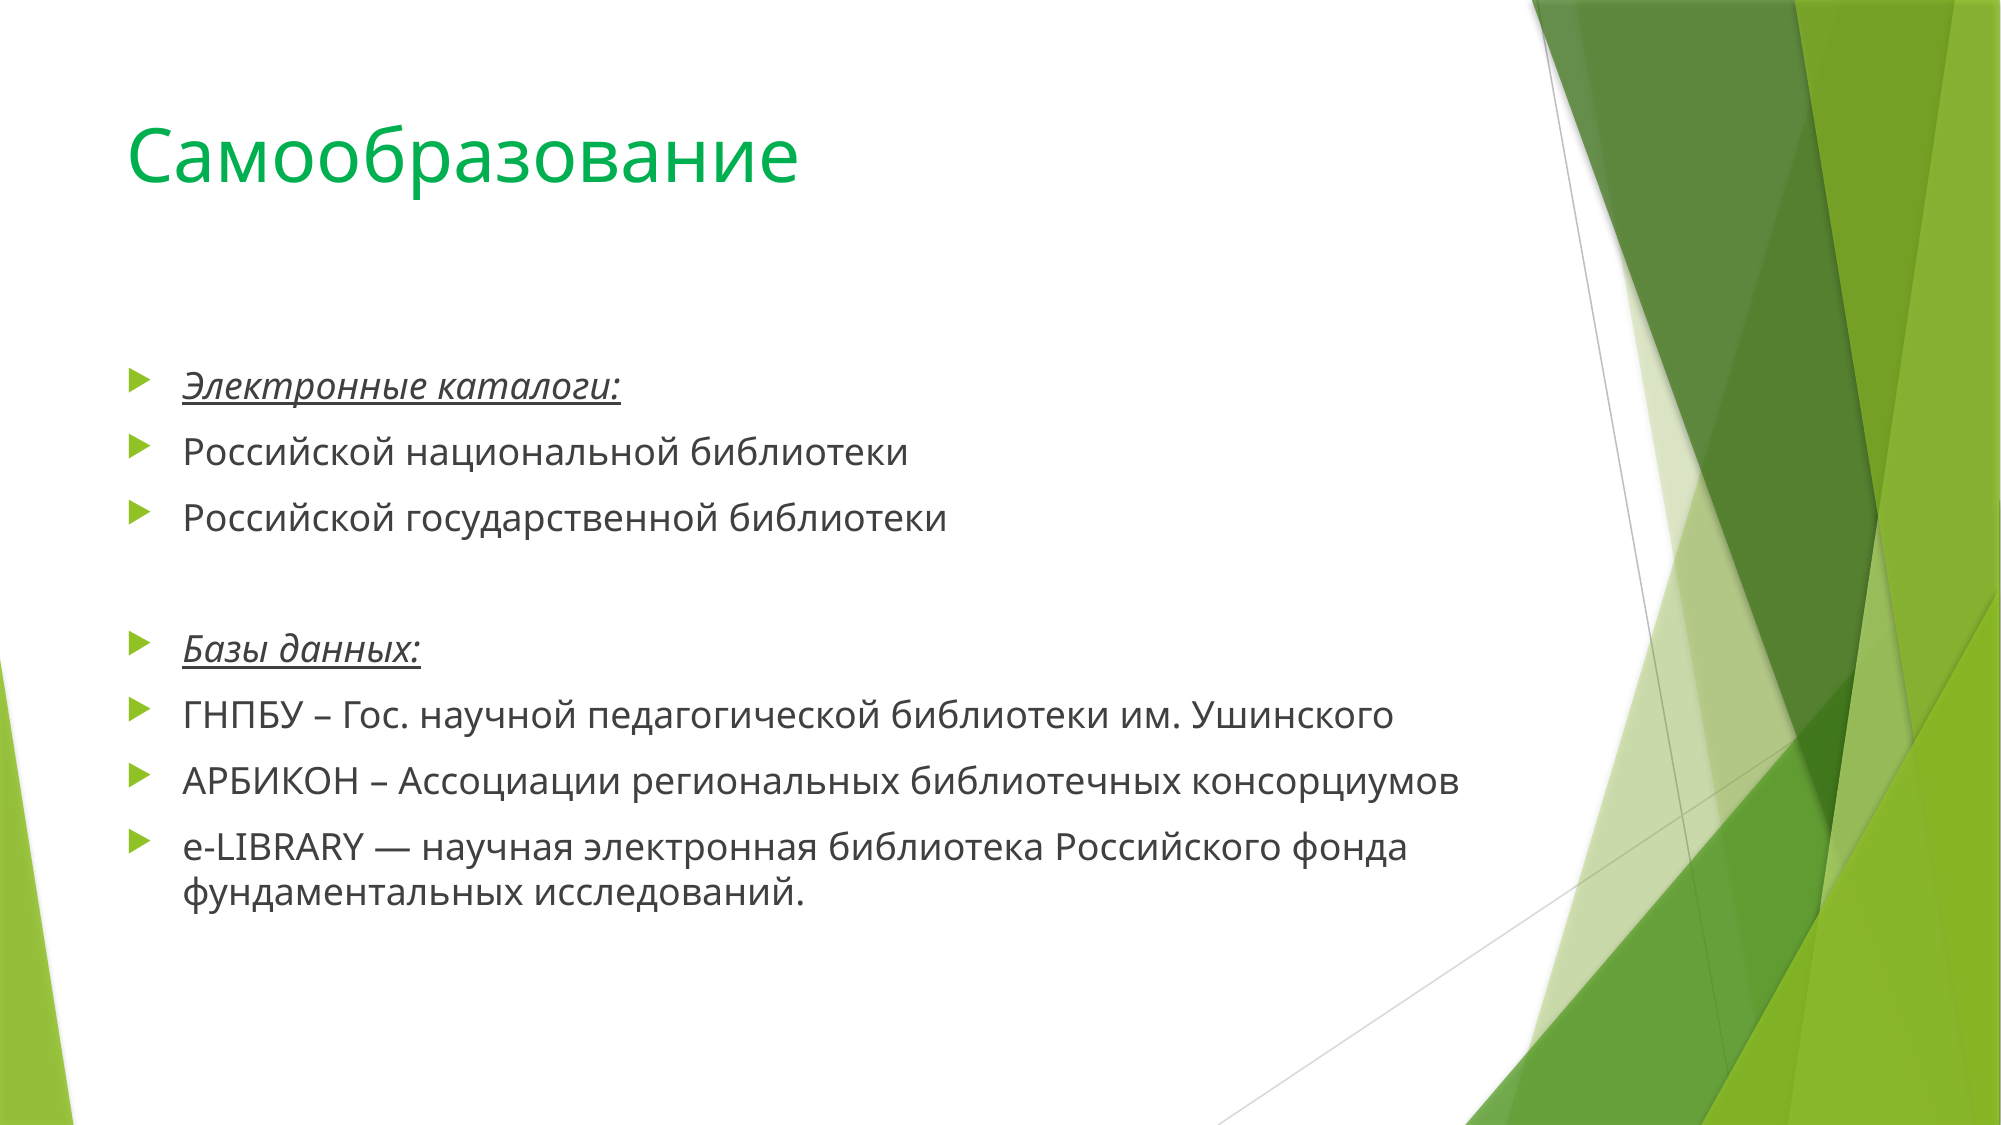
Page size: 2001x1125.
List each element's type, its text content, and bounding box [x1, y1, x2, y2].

title Самообразование [111, 99, 1522, 317]
list Электронные каталоги: Российской национальной библиотеки Российской государственной библиотеки Базы данных: ГНПБУ – Гос. научной педагогической библиотеки им. Ушинского АРБИКОН – Ассоциации региональных библиотечных консорциумов e-LIBRARY — научная электронная библиотека Российского фонда фундаментальных исследований. [111, 354, 1522, 992]
